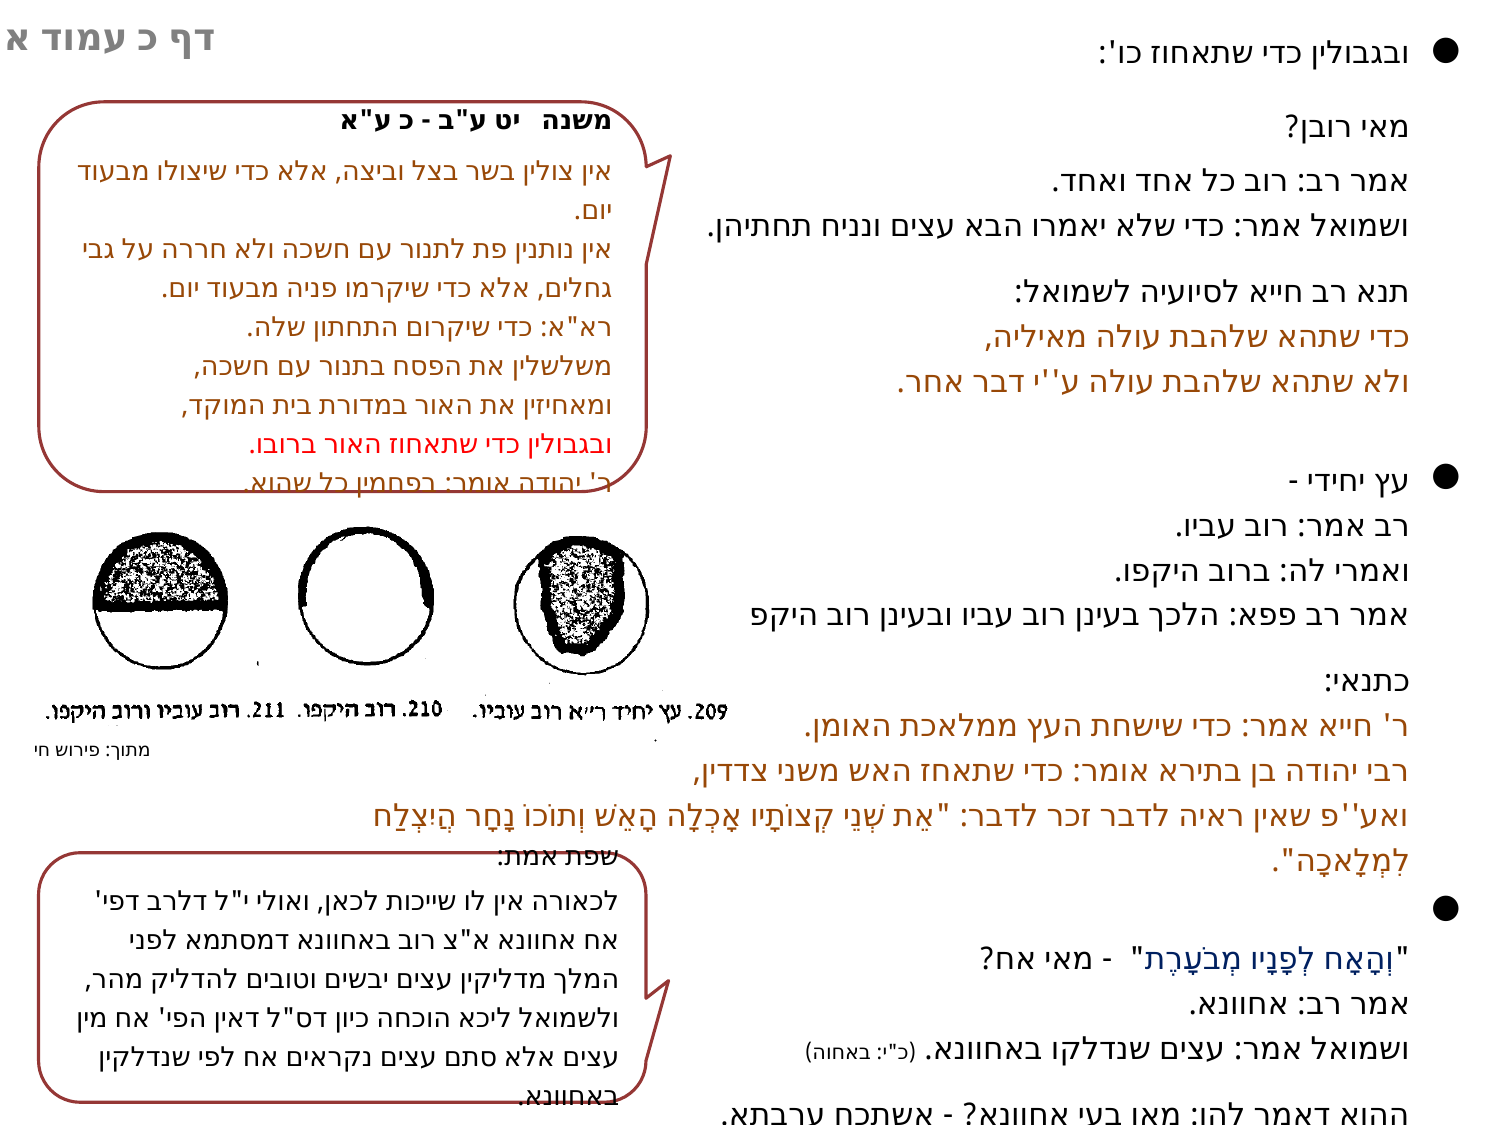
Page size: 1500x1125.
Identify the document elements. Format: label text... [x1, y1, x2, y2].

picture [41, 514, 748, 747]
text_box מתוך: פירוש חי [0, 730, 166, 768]
text_box שפת אמת: לכאורה אין לו שייכות לכאן, ואולי י"ל דלרב דפי' אח אחוונא א"צ רוב באחוונא דמסתמא לפני המלך מדליקין עצים יבשים וטובים להדליק מהר, ולשמואל ליכא הוכחה כיון דס"ל דאין הפי' אח מין עצים אלא סתם עצים נקראים אח לפי שנדלקין באחוונא. [36, 850, 671, 1105]
text_box משנה יט ע"ב - כ ע"א אין צולין בשר בצל וביצה, אלא כדי שיצולו מבעוד יום. אין נותנין פת לתנור עם חשכה ולא חררה על גבי גחלים, אלא כדי שיקרמו פניה מבעוד יום. רא"א: כדי שיקרום התחתון שלה. משלשלין את הפסח בתנור עם חשכה, ומאחיזין את האור במדורת בית המוקד, ובגבולין כדי שתאחוז האור ברובו. ר' יהודה אומר: בפחמין כל שהוא. [36, 99, 673, 494]
text_box ● ● ● [1439, 18, 1476, 932]
text_box ובגבולין כדי שתאחוז כו': מאי רובן? אמר רב: רוב כל אחד ואחד. ושמואל אמר: כדי שלא יאמרו הבא עצים ונניח תחתיהן. תנא רב חייא לסיועיה לשמואל: כדי שתהא שלהבת עולה מאיליה, ולא שתהא שלהבת עולה ע''י דבר אחר. עץ יחידי - רב אמר: רוב עביו. ואמרי לה: ברוב היקפו. אמר רב פפא: הלכך בעינן רוב עביו ובעינן רוב היקפו. כתנאי: ר' חייא אמר: כדי שישחת העץ ממלאכת האומן. רבי יהודה בן בתירא אומר: כדי שתאחז האש משני צדדין, ואע''פ שאין ראיה לדבר זכר לדבר: "אֵת שְׁנֵי קְצוֹתָיו אָכְלָה הָאֵשׁ וְתוֹכוֹ נָחָר הֲיִצְלַח לִמְלָאכָה". "וְהָאָח לְפָנָיו מְבֹעָרֶת" - מאי אח? אמר רב: אחוונא. ושמואל אמר: עצים שנדלקו באחוונא. (כ"י: באחוה) ההוא דאמר להו: מאן בעי אחוונא? - אשתכח ערבתא. [280, 17, 1425, 1125]
text_box דף כ עמוד א [0, 5, 231, 66]
